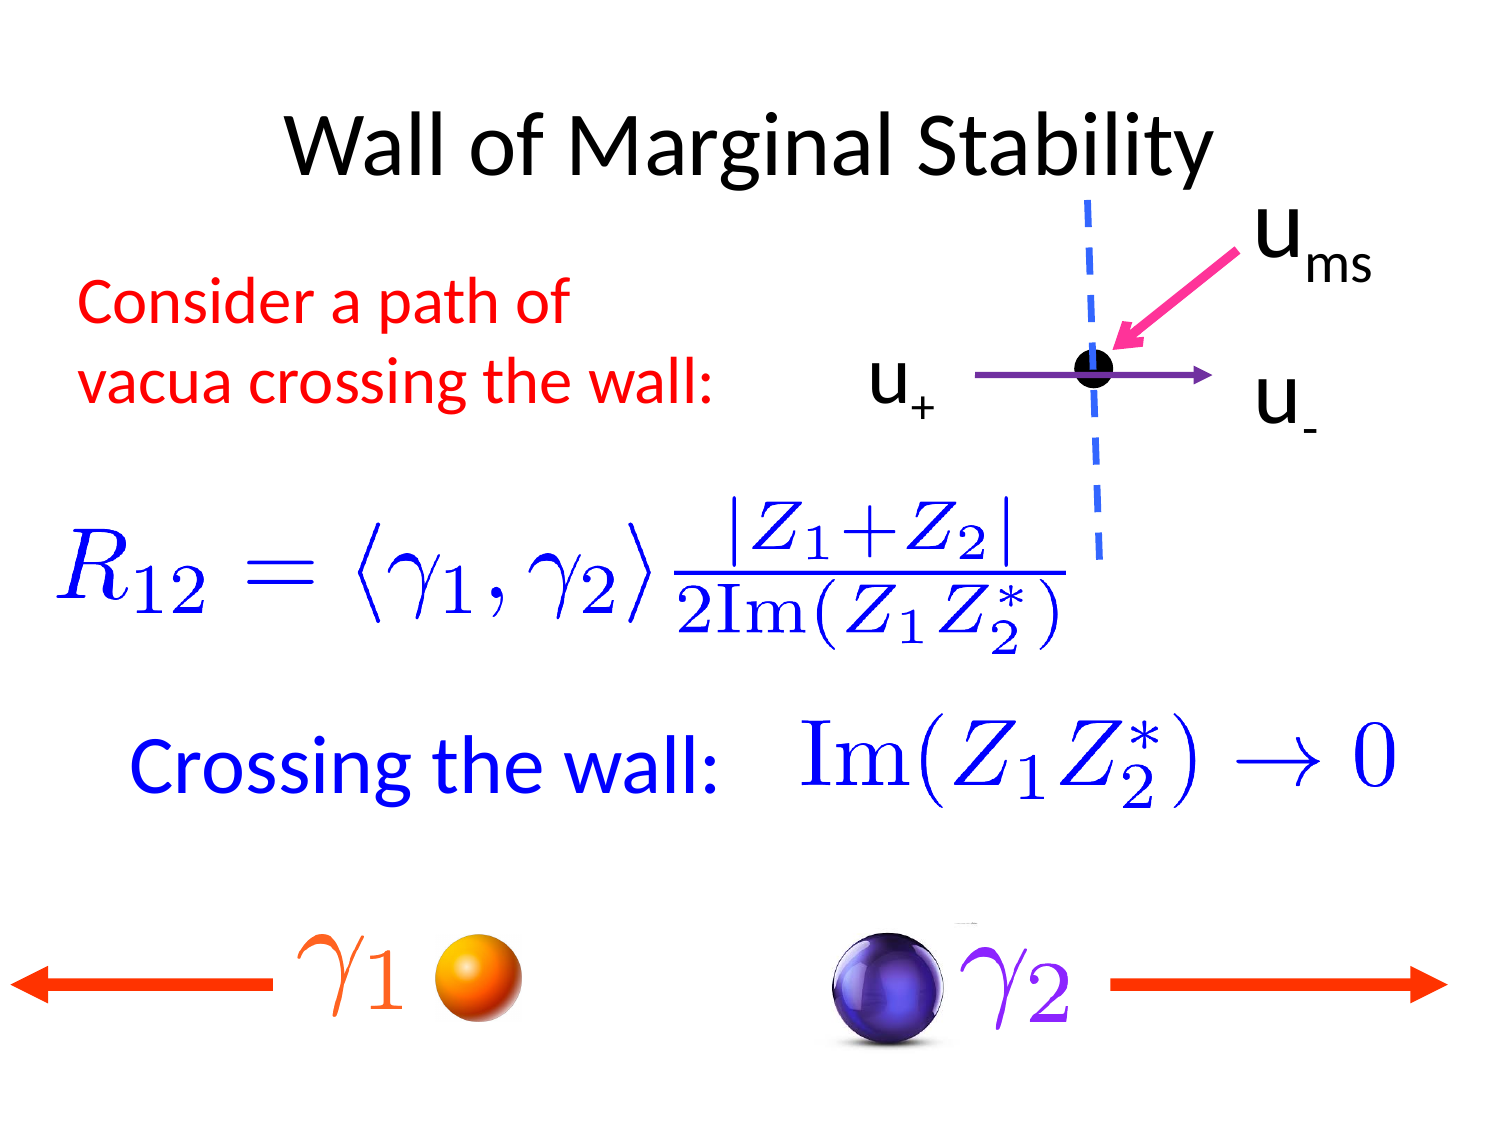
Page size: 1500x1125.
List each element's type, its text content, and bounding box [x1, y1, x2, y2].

text_box [1074, 350, 1113, 374]
text_box [1076, 376, 1111, 388]
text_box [1112, 249, 1238, 351]
picture [800, 712, 1396, 809]
text_box u+ [852, 312, 950, 441]
picture [435, 934, 522, 1022]
picture [297, 934, 403, 1018]
text_box Consider a path of vacua crossing the wall: [62, 249, 750, 425]
picture [797, 921, 1068, 1057]
text_box Crossing the wall: [114, 702, 757, 818]
text_box u- [1239, 324, 1334, 465]
title Wall of Marginal Stability [75, 45, 1425, 233]
text_box [1110, 978, 1448, 991]
text_box [10, 978, 273, 991]
text_box ums [1237, 149, 1438, 302]
text_box [974, 368, 1213, 382]
picture [56, 496, 1066, 654]
